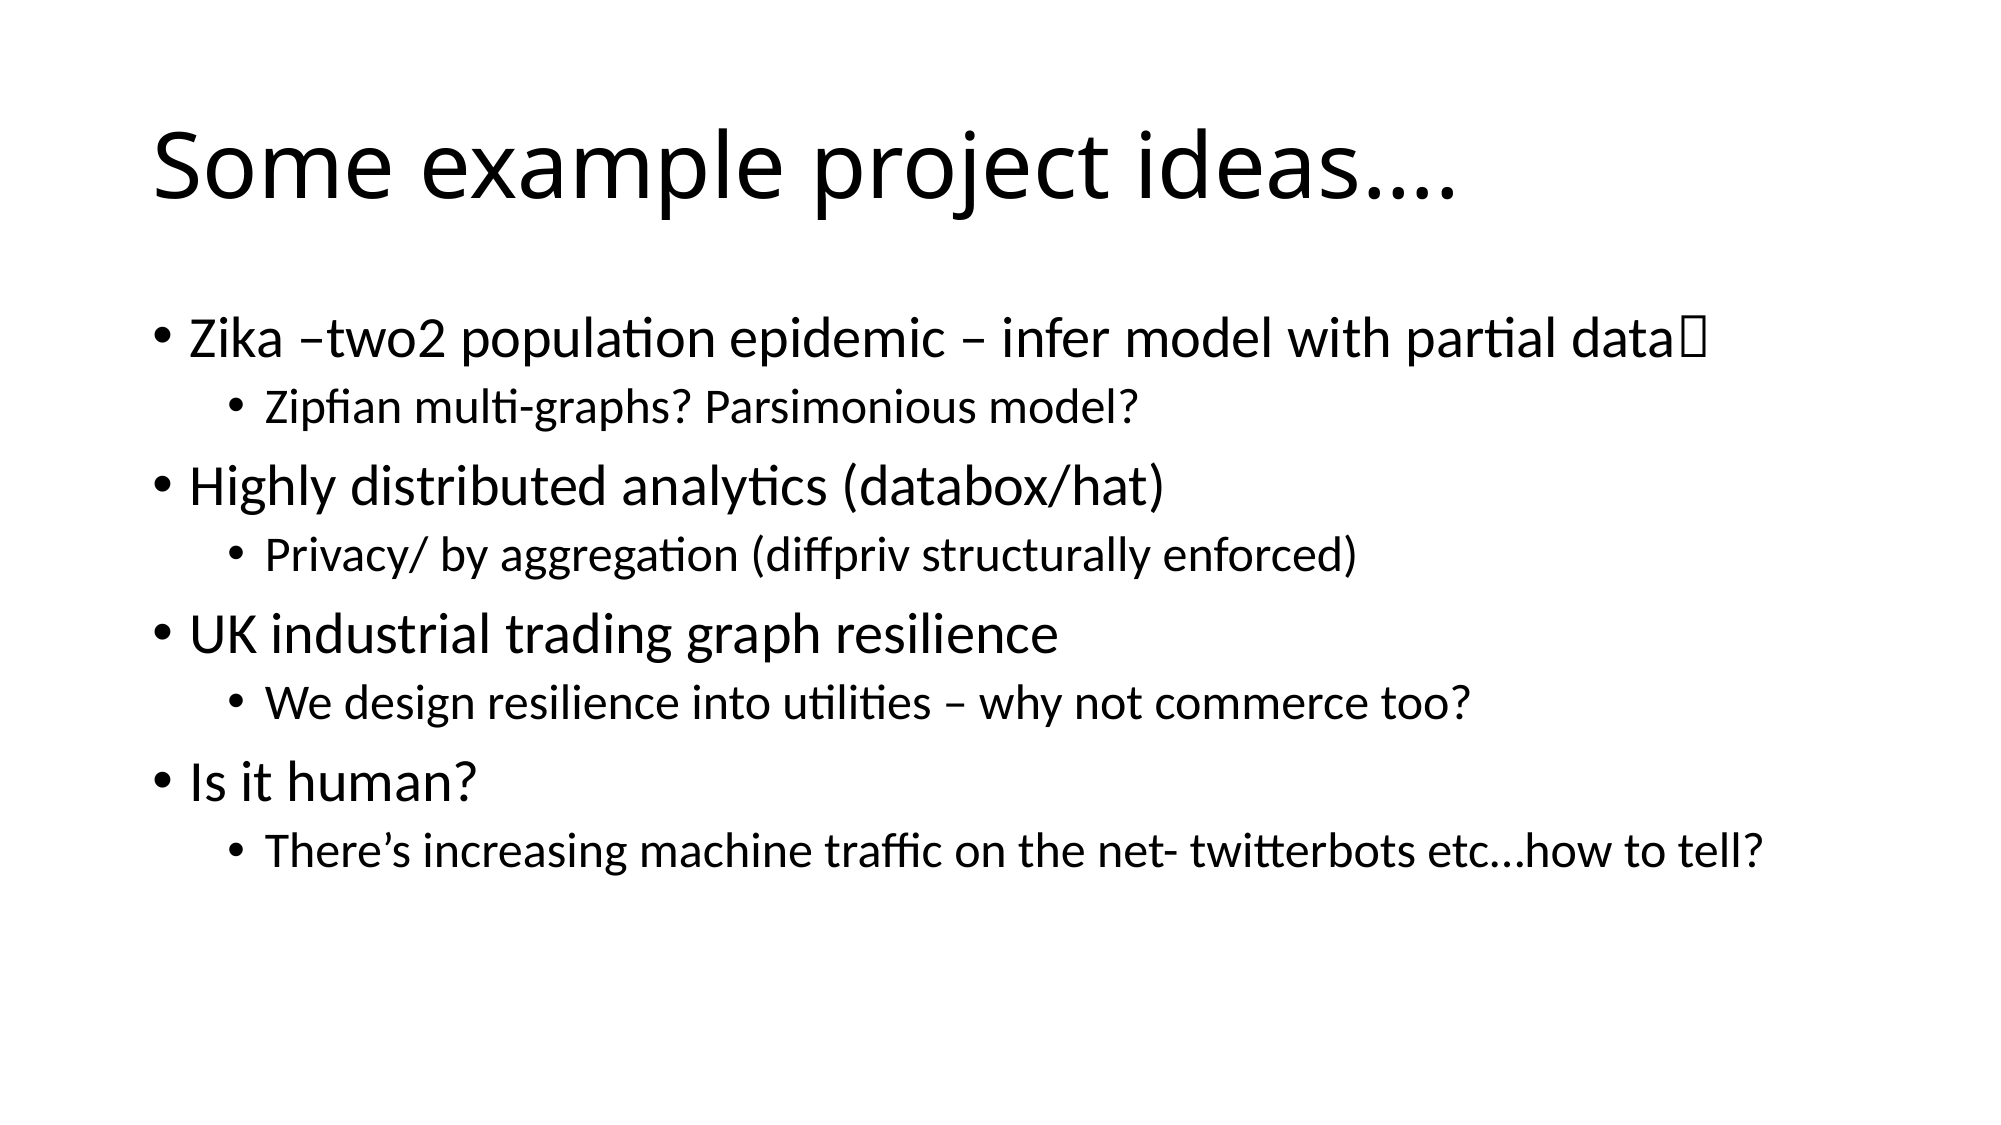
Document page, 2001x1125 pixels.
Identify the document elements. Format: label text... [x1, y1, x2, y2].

list Zika –two2 population epidemic – infer model with partial data Zipfian multi-graphs? Parsimonious model? Highly distributed analytics (databox/hat) Privacy/ by aggregation (diffpriv structurally enforced) UK industrial trading graph resilience We design resilience into utilities – why not commerce too? Is it human? There’s increasing machine traffic on the net- twitterbots etc…how to tell? [137, 299, 1863, 1014]
title Some example project ideas…. [137, 59, 1863, 278]
